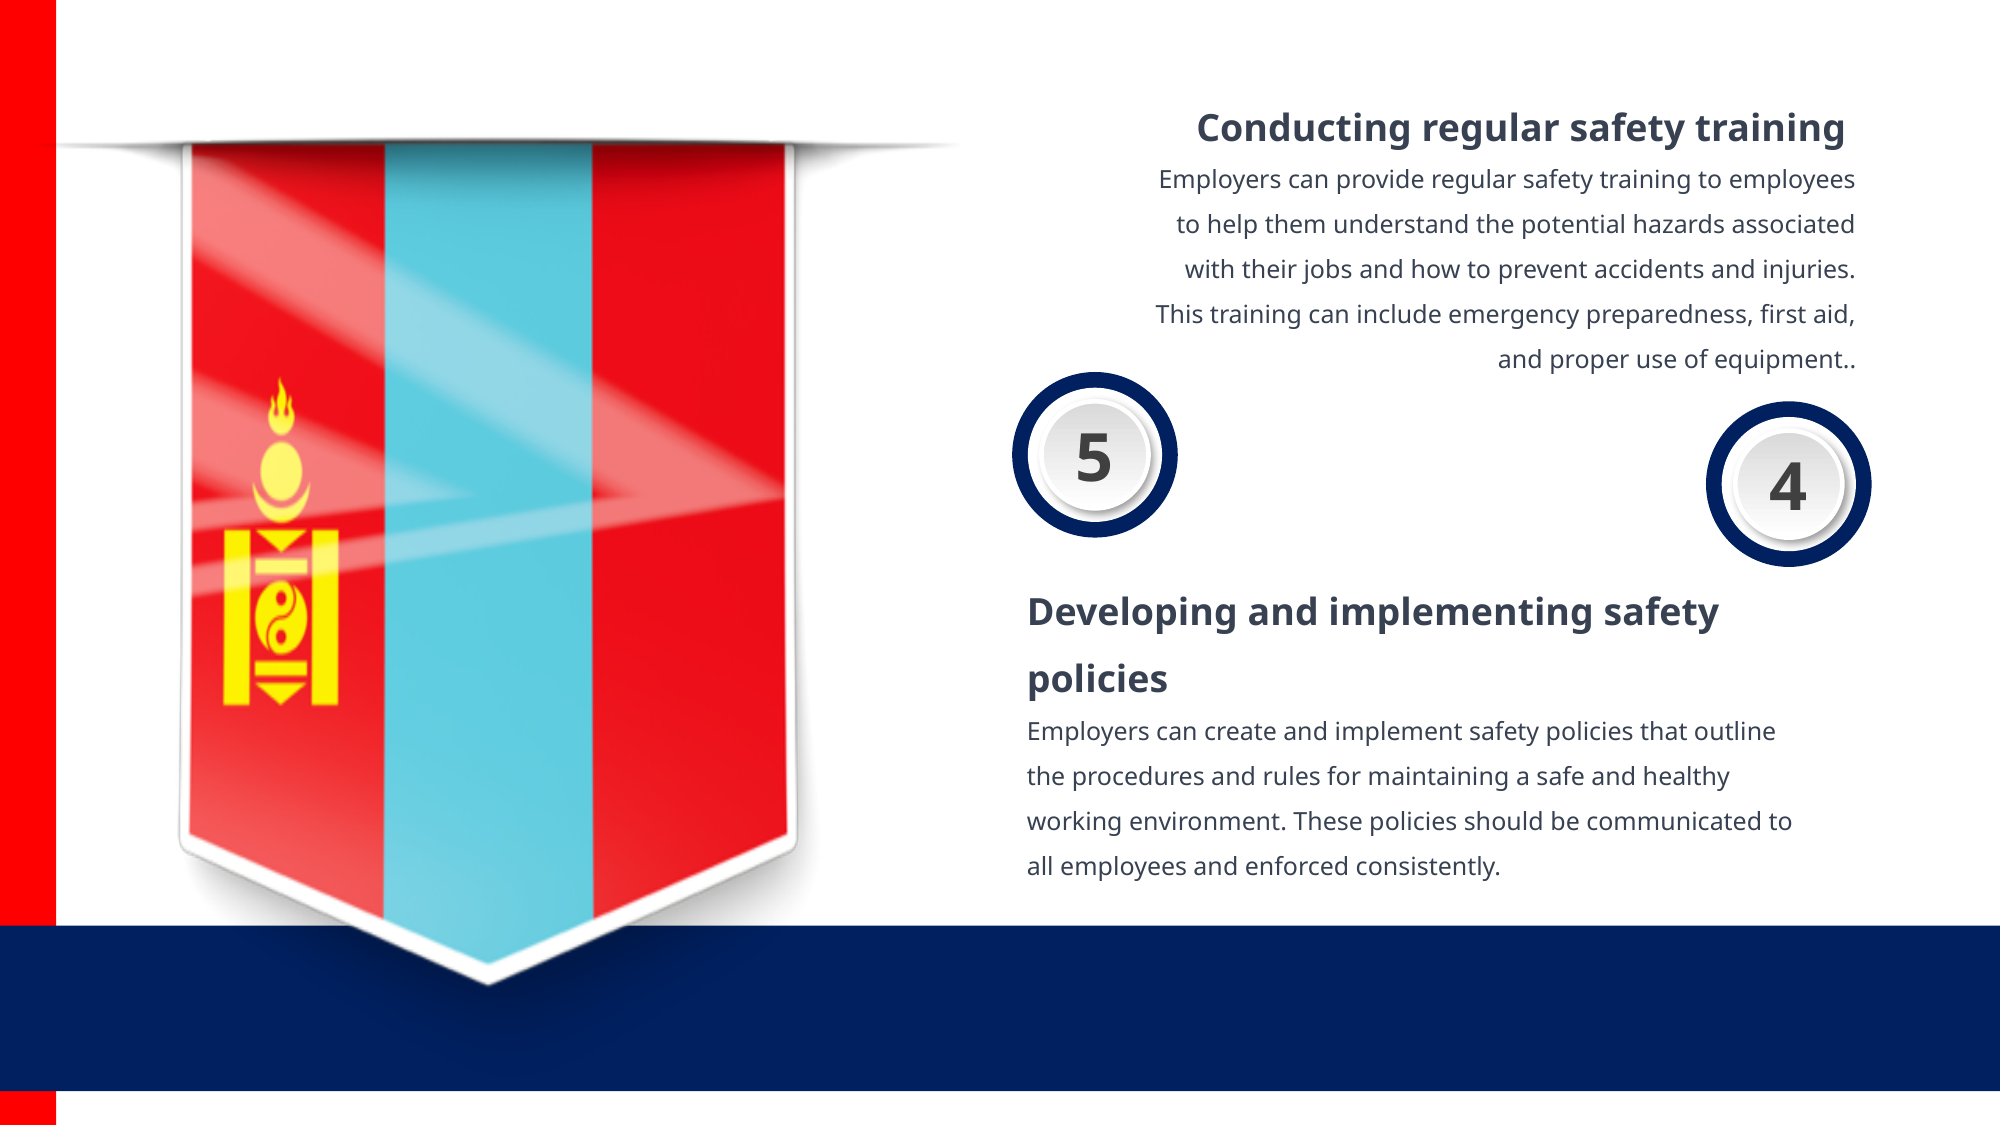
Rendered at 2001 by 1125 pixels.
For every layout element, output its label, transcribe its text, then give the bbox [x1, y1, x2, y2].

text_box Developing and implementing safety policies Employers can create and implement safety policies that outline the procedures and rules for maintaining a safe and healthy working environment. These policies should be communicated to all employees and enforced consistently. [1012, 558, 1819, 888]
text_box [1012, 371, 1178, 538]
picture [0, 0, 988, 1125]
text_box [988, 924, 2000, 1092]
text_box Conducting regular safety training Employers can provide regular safety training to employees to help them understand the potential hazards associated with their jobs and how to prevent accidents and injuries. This training can include emergency preparedness, first aid, and proper use of equipment.. [1121, 73, 1872, 381]
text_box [1705, 401, 1872, 567]
